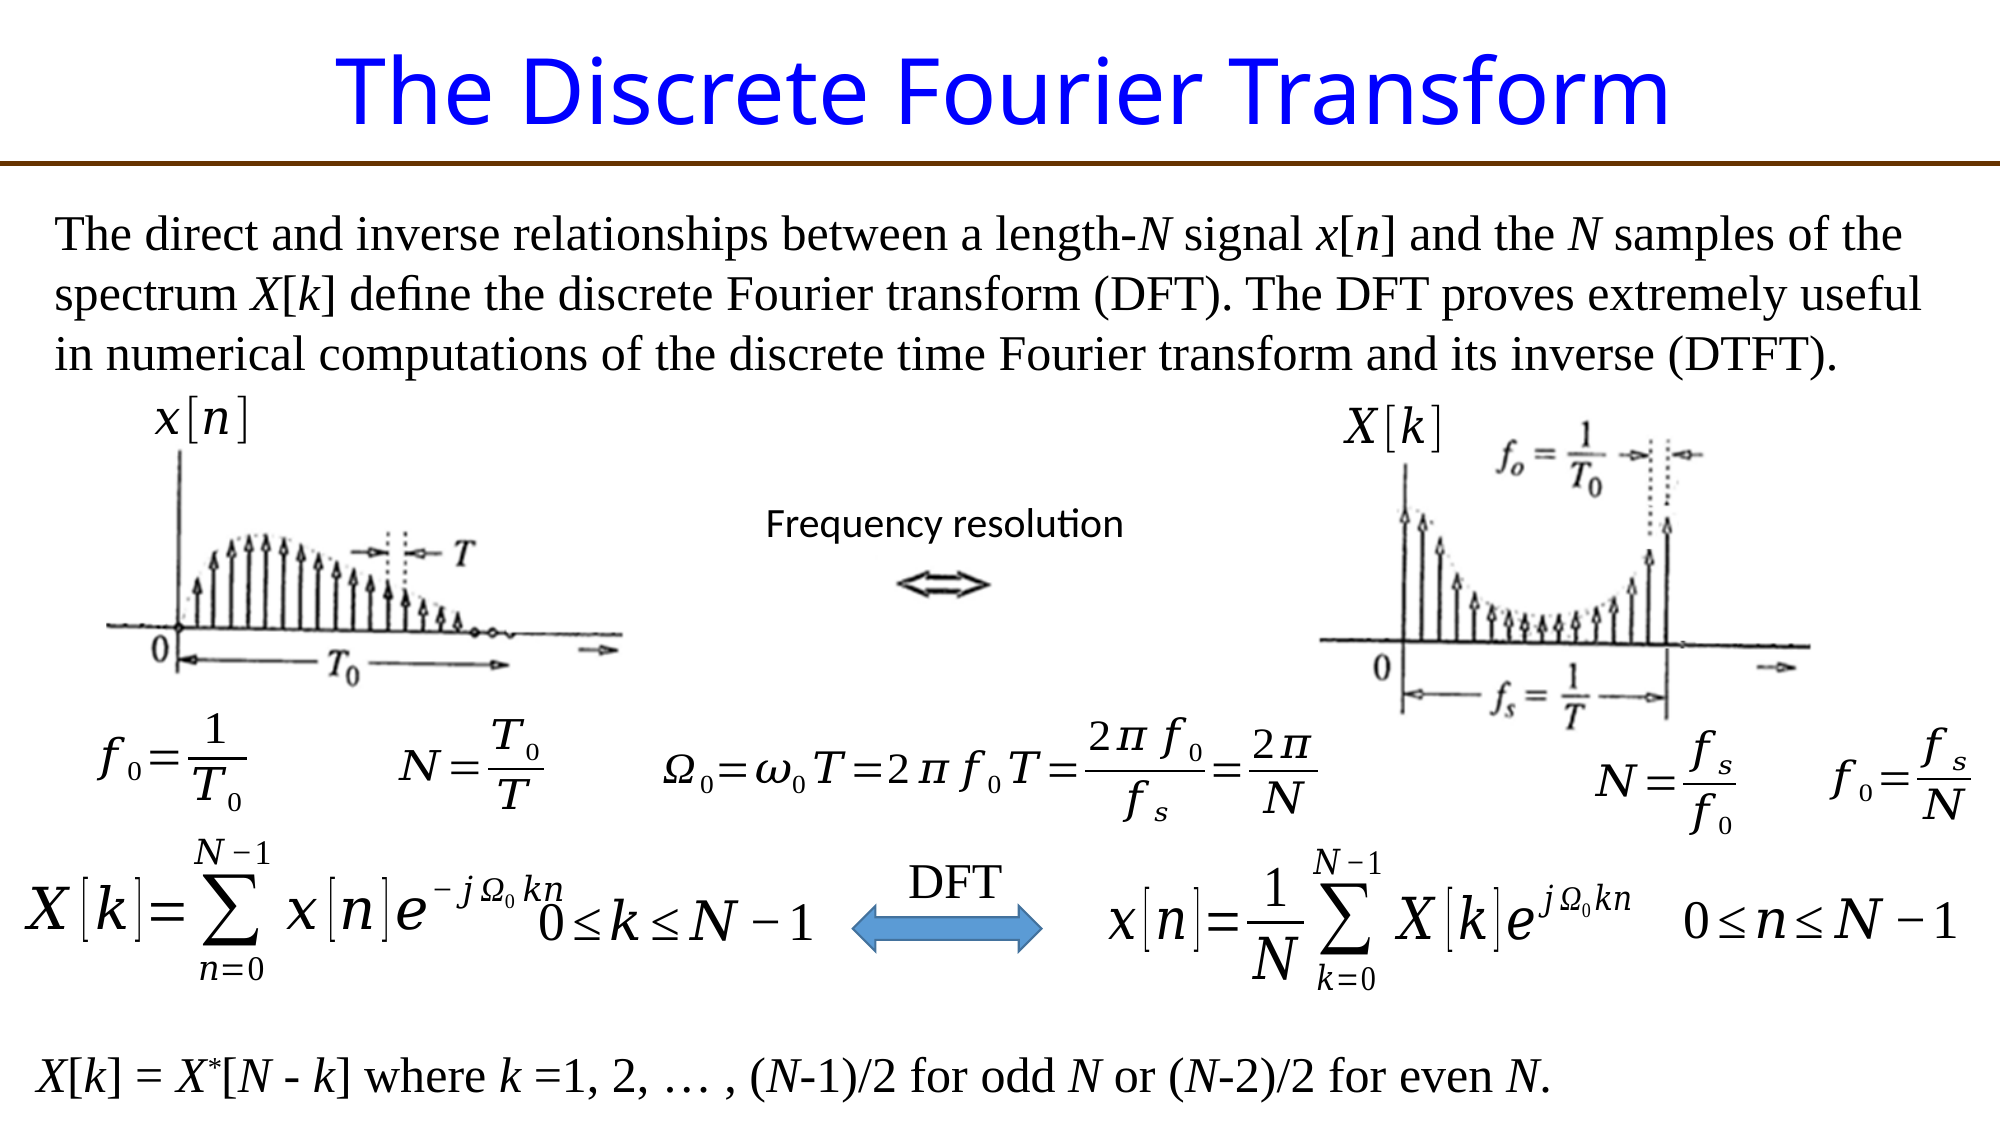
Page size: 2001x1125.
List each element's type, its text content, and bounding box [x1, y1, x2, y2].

text_box DFT [893, 841, 1018, 917]
picture [106, 414, 1815, 734]
title The Discrete Fourier Transform [52, 166, 1958, 170]
title The Discrete Fourier Transform [52, 20, 1958, 161]
text_box [851, 903, 1043, 954]
text_box The direct and inverse relationships between a length-N signal x[n] and the N samples of the spectrum X[k] deﬁne the discrete Fourier transform (DFT). The DFT proves extremely useful in numerical computations of the discrete time Fourier transform and its inverse (DTFT). [39, 193, 1944, 388]
text_box X[k] = X*[N - k] where k =1, 2, … , (N-1)/2 for odd N or (N-2)/2 for even N. [21, 1034, 1926, 1110]
